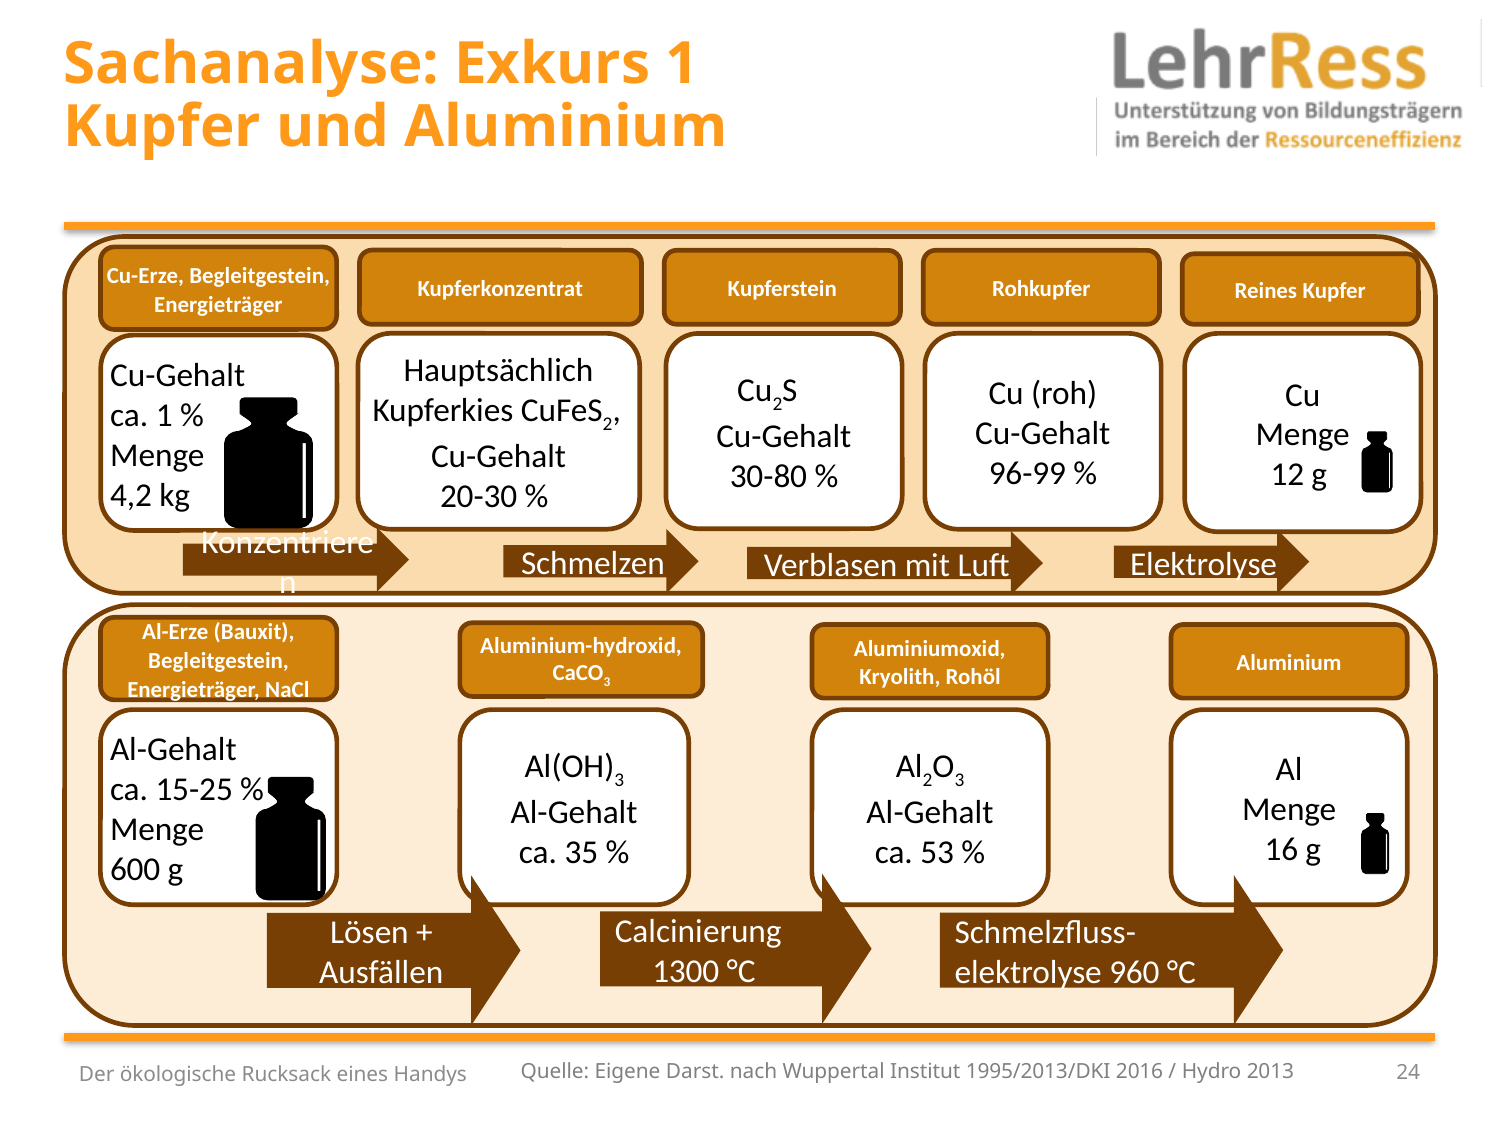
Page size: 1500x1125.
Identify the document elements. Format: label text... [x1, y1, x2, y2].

text_box Al Menge 16 g [1168, 707, 1410, 907]
text_box Al-Gehalt ca. 15-25 % Menge 600 g [98, 707, 340, 907]
text_box Schmelzen [501, 527, 701, 596]
text_box Reines Kupfer [1180, 251, 1421, 327]
picture [1357, 812, 1393, 875]
text_box [62, 602, 1438, 1028]
text_box Schmelzfluss-elektrolyse 960 °C [937, 873, 1286, 1028]
picture [1095, 19, 1483, 156]
text_box Cu2S27 Cu-Gehalt 30-80 % [663, 331, 905, 531]
text_box Cu Menge 12 g [1182, 331, 1424, 534]
text_box Al-Erze (Bauxit), Begleitgestein, Energieträger, NaCl [98, 615, 340, 702]
text_box Aluminiumoxid, Kryolith, Rohöl [809, 622, 1051, 701]
text_box Calcinierung 1300 °C [597, 871, 874, 1026]
text_box Kupferkonzentrat [357, 247, 644, 327]
picture [213, 396, 324, 529]
picture [247, 776, 334, 902]
text_box Al(OH)3 Al-Gehalt ca. 35 % [457, 707, 691, 907]
text_box Cu-Erze, Begleitgestein, Energieträger [98, 244, 339, 332]
slide_number 24 [1351, 1042, 1435, 1103]
text_box Konzentrieren [180, 525, 412, 594]
text_box Elektrolyse [1111, 527, 1312, 596]
text_box Verblasen mit Luft [745, 528, 1046, 598]
text_box Cu-Gehalt ca. 1 % Menge 4,2 kg [98, 333, 340, 533]
list Quelle: Eigene Darst. nach Wuppertal Institut 1995/2013/DKI 2016 / Hydro 2013 [520, 1039, 1331, 1100]
text_box [62, 234, 1438, 596]
text_box Lösen + Ausfällen [264, 873, 523, 1028]
footer Der ökologische Rucksack eines Handys [64, 1042, 571, 1103]
text_box Hauptsächlich Kupferkies CuFeS2, Cu-Gehalt 20-30 %5 [355, 331, 642, 532]
text_box Aluminium-hydroxid, CaCO3 [457, 620, 705, 699]
text_box Aluminium [1168, 622, 1410, 701]
text_box Cu (roh) Cu-Gehalt 96-99 % [922, 331, 1164, 532]
picture [1357, 430, 1397, 494]
text_box Rohkupfer [921, 248, 1162, 327]
text_box Kupferstein [662, 248, 903, 327]
text_box Al2O3 Al-Gehalt ca. 53 % [809, 707, 1051, 907]
title Sachanalyse: Exkurs 1 Kupfer und Aluminium [63, 33, 1068, 209]
